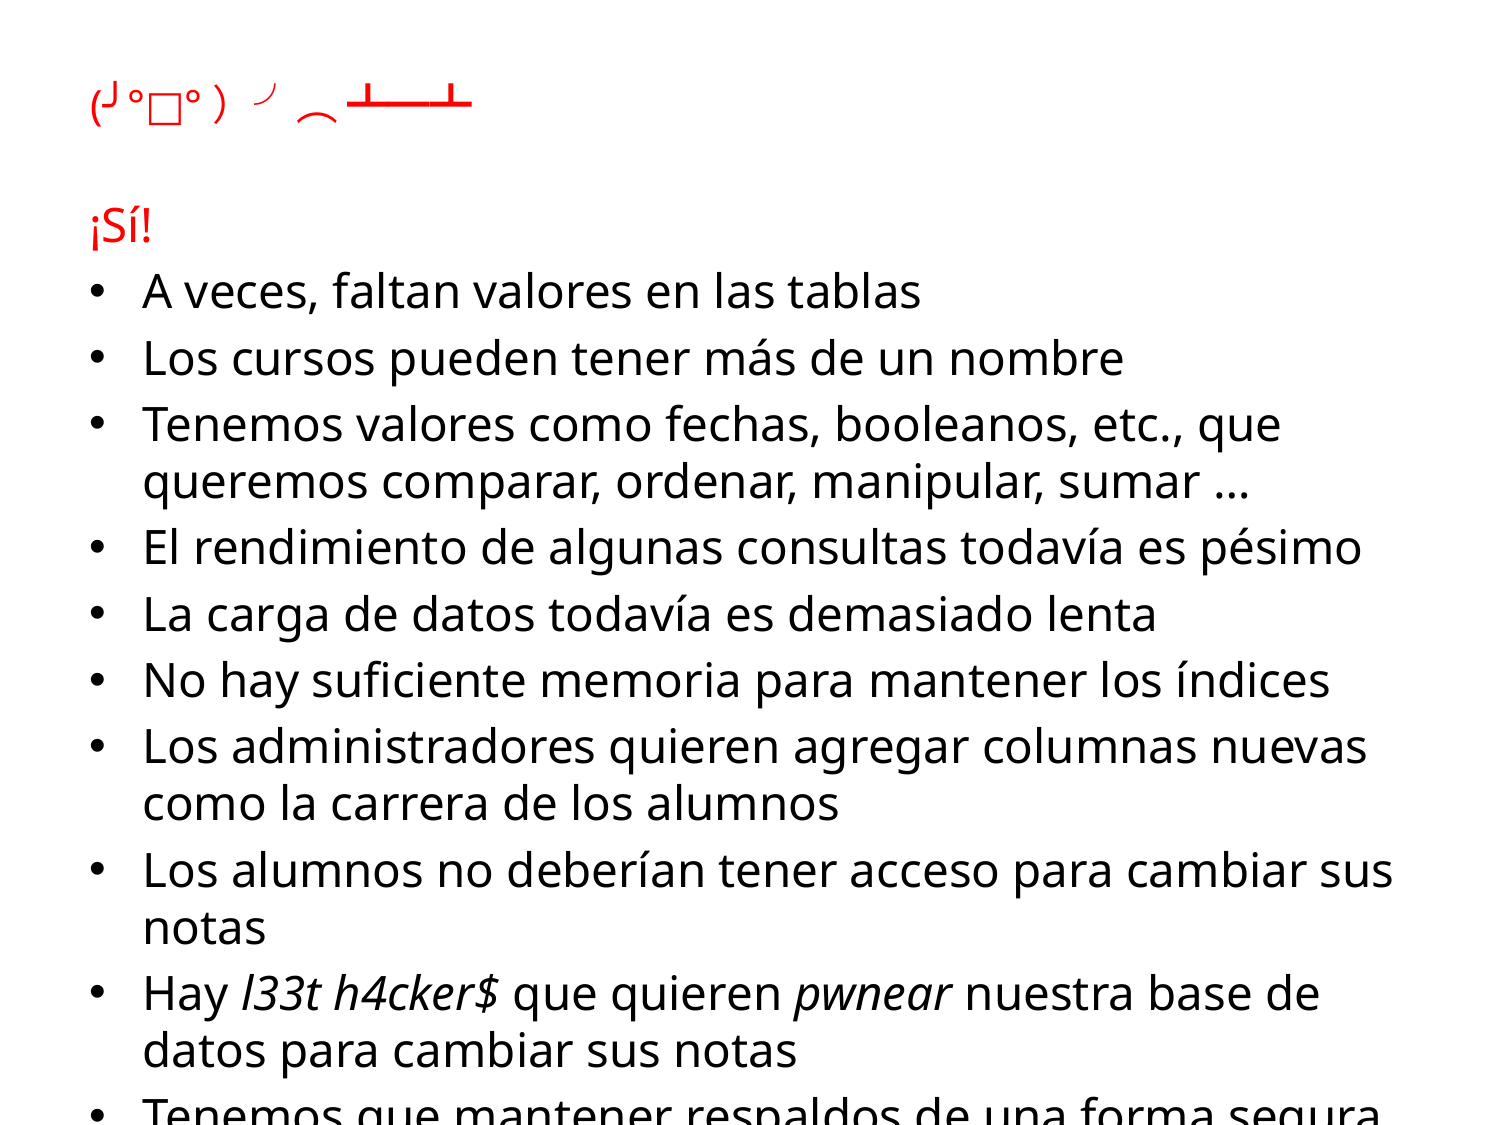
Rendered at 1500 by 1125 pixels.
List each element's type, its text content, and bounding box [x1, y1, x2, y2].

title (╯°□°）╯︵ ┻━┻ [75, 45, 1425, 163]
text_box ¡Sí! A veces, faltan valores en las tablas Los cursos pueden tener más de un nombre Tenemos valores como fechas, booleanos, etc., que queremos comparar, ordenar, manipular, sumar … El rendimiento de algunas consultas todavía es pésimo La carga de datos todavía es demasiado lenta No hay suficiente memoria para mantener los índices Los administradores quieren agregar columnas nuevas como la carrera de los alumnos Los alumnos no deberían tener acceso para cambiar sus notas Hay l33t h4cker$ que quieren pwnear nuestra base de datos para cambiar sus notas Tenemos que mantener respaldos de una forma segura You won’t see this so I can write it in English. [74, 187, 1425, 1125]
